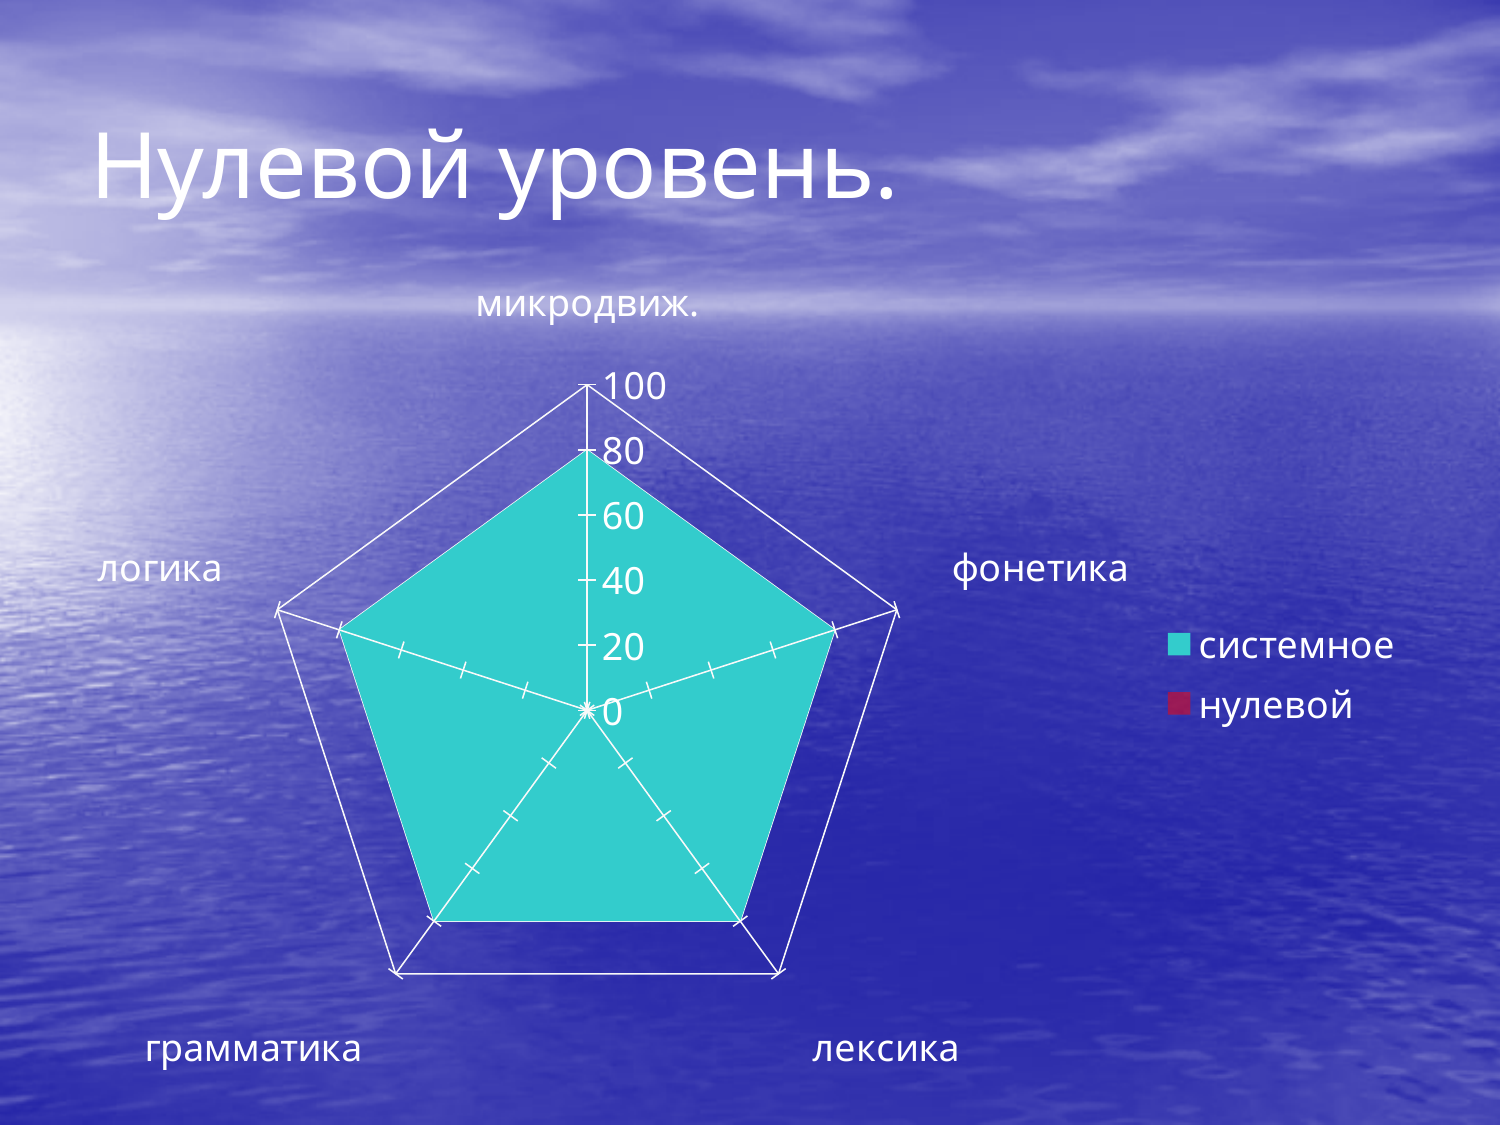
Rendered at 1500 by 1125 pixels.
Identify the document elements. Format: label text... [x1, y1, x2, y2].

title Нулевой уровень. [74, 47, 1426, 276]
chart [70, 222, 1421, 1125]
